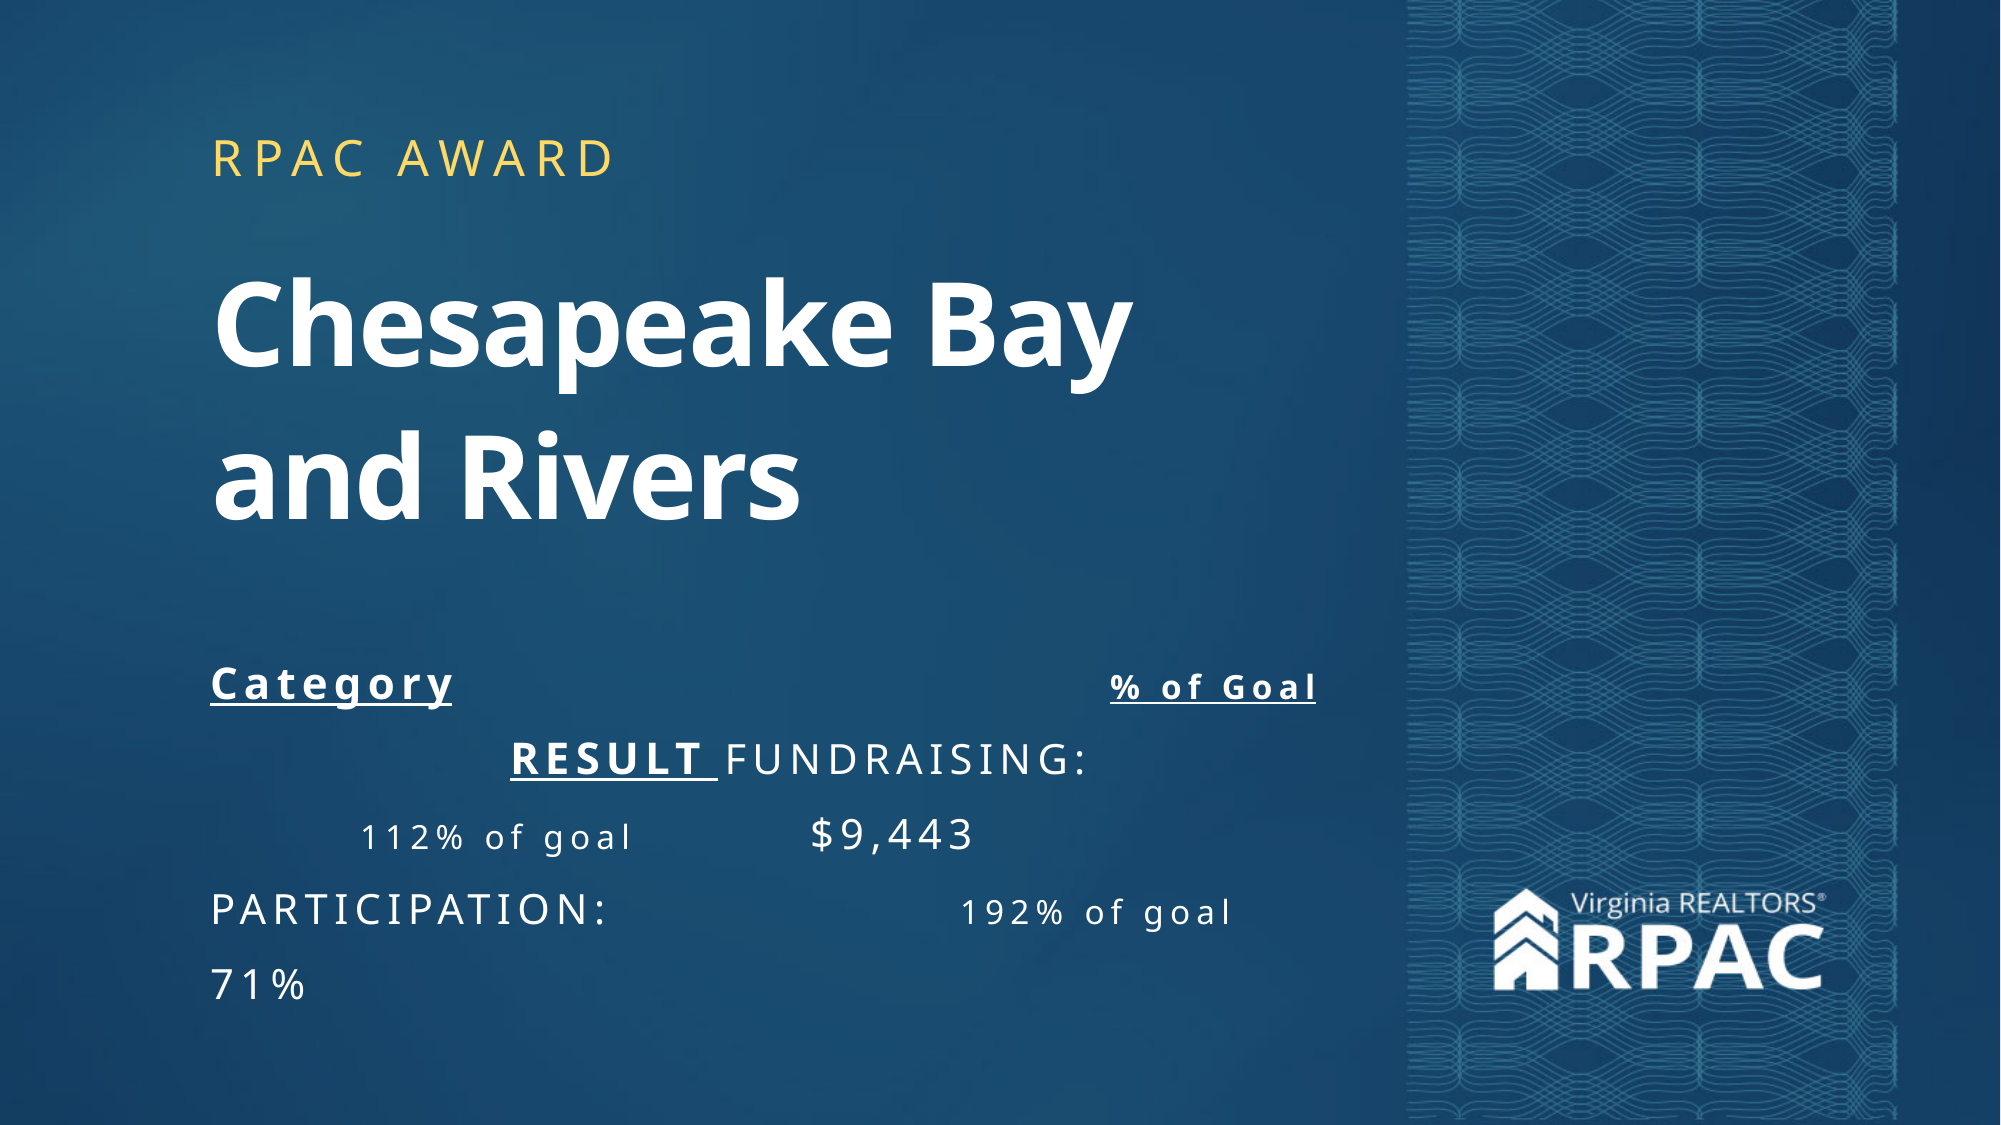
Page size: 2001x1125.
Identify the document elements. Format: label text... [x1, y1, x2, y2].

text_box Chesapeake Bay and Rivers [196, 251, 1646, 541]
text_box Category % of Goal RESULT FUNDRAISING: 112% of goal $9,443 PARTICIPATION: 192% of goal 71% [194, 675, 1428, 966]
text_box RPAC AWARD [196, 101, 1212, 185]
picture [0, 0, 2001, 1125]
